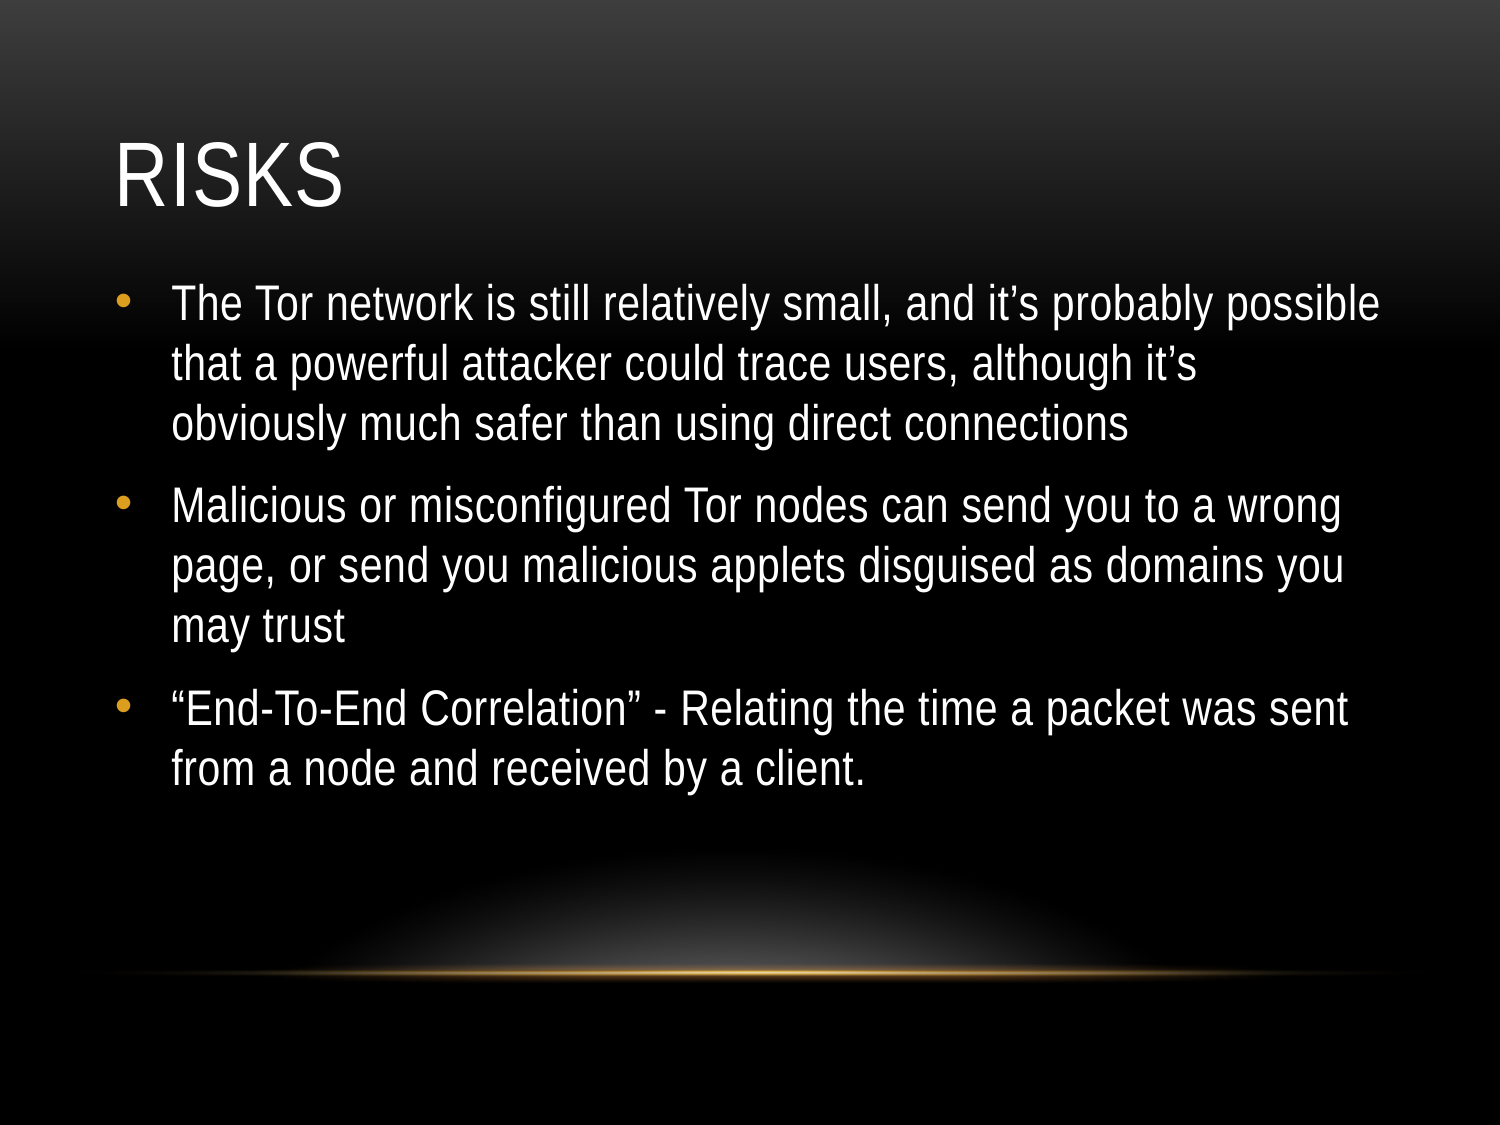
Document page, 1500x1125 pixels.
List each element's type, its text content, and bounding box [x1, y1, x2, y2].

title Risks [99, 45, 1400, 233]
picture [0, 0, 1500, 1125]
list The Tor network is still relatively small, and it’s probably possible that a powerful attacker could trace users, although it’s obviously much safer than using direct connections Malicious or misconfigured Tor nodes can send you to a wrong page, or send you malicious applets disguised as domains you may trust “End-To-End Correlation” - Relating the time a packet was sent from a node and received by a client. [99, 262, 1400, 938]
